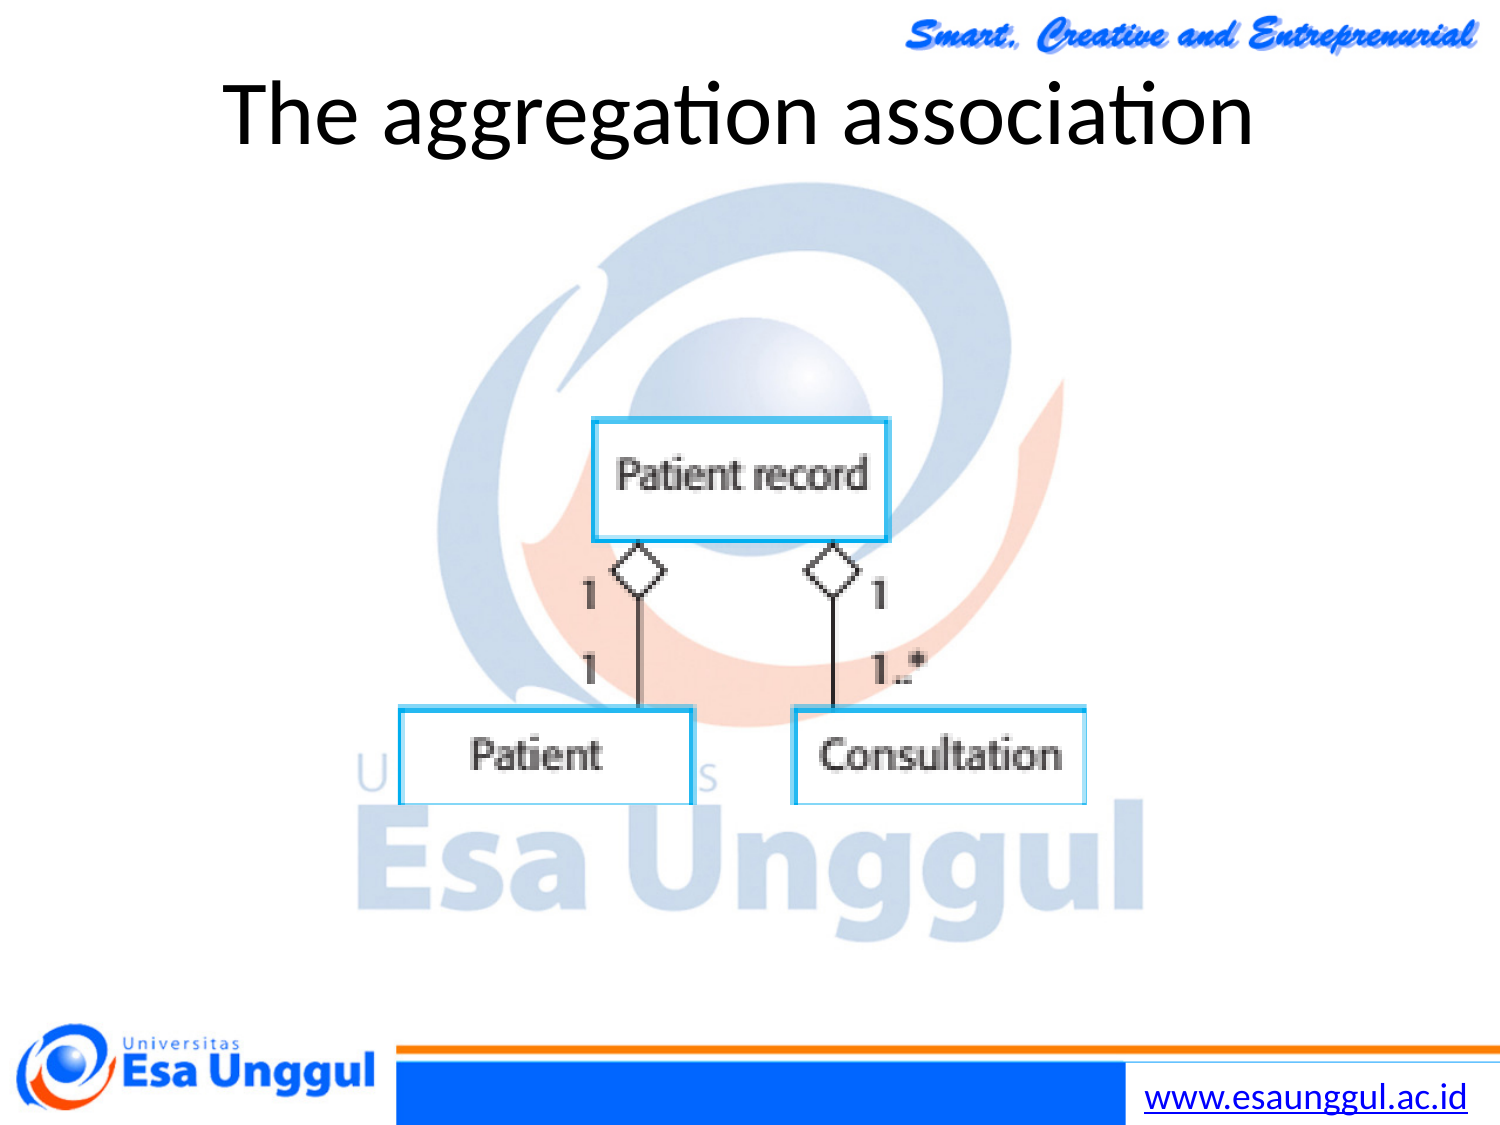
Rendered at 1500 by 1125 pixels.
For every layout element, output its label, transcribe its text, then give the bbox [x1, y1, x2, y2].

picture [0, 0, 1500, 1125]
title The aggregation association [75, 45, 1425, 233]
